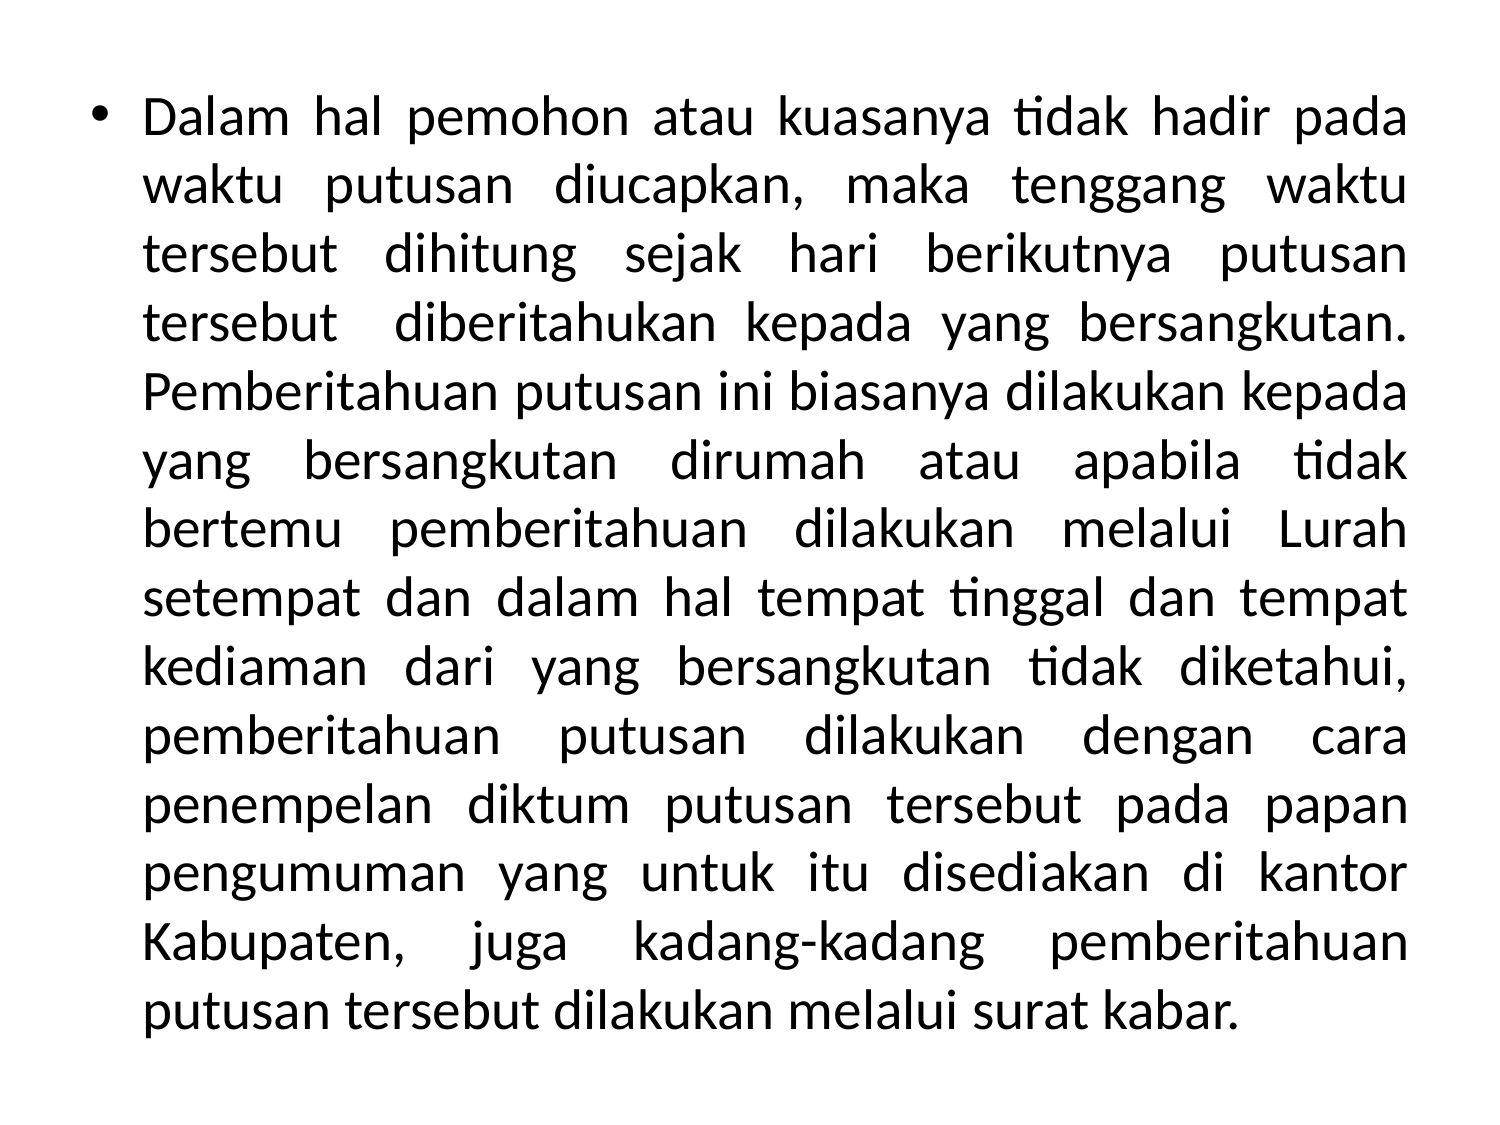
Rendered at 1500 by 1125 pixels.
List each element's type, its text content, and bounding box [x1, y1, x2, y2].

list Dalam hal pemohon atau kuasanya tidak hadir pada waktu putusan diucapkan, maka tenggang waktu tersebut dihitung sejak hari berikutnya putusan tersebut diberitahukan kepada yang bersangkutan. Pemberitahuan putusan ini biasanya dilakukan kepada yang bersangkutan dirumah atau apabila tidak bertemu pemberitahuan dilakukan melalui Lurah setempat dan dalam hal tempat tinggal dan tempat kediaman dari yang bersangkutan tidak diketahui, pemberitahuan putusan dilakukan dengan cara penempelan diktum putusan tersebut pada papan pengumuman yang untuk itu disediakan di kantor Kabupaten, juga kadang-kadang pemberitahuan putusan tersebut dilakukan melalui surat kabar. [75, 70, 1425, 1067]
